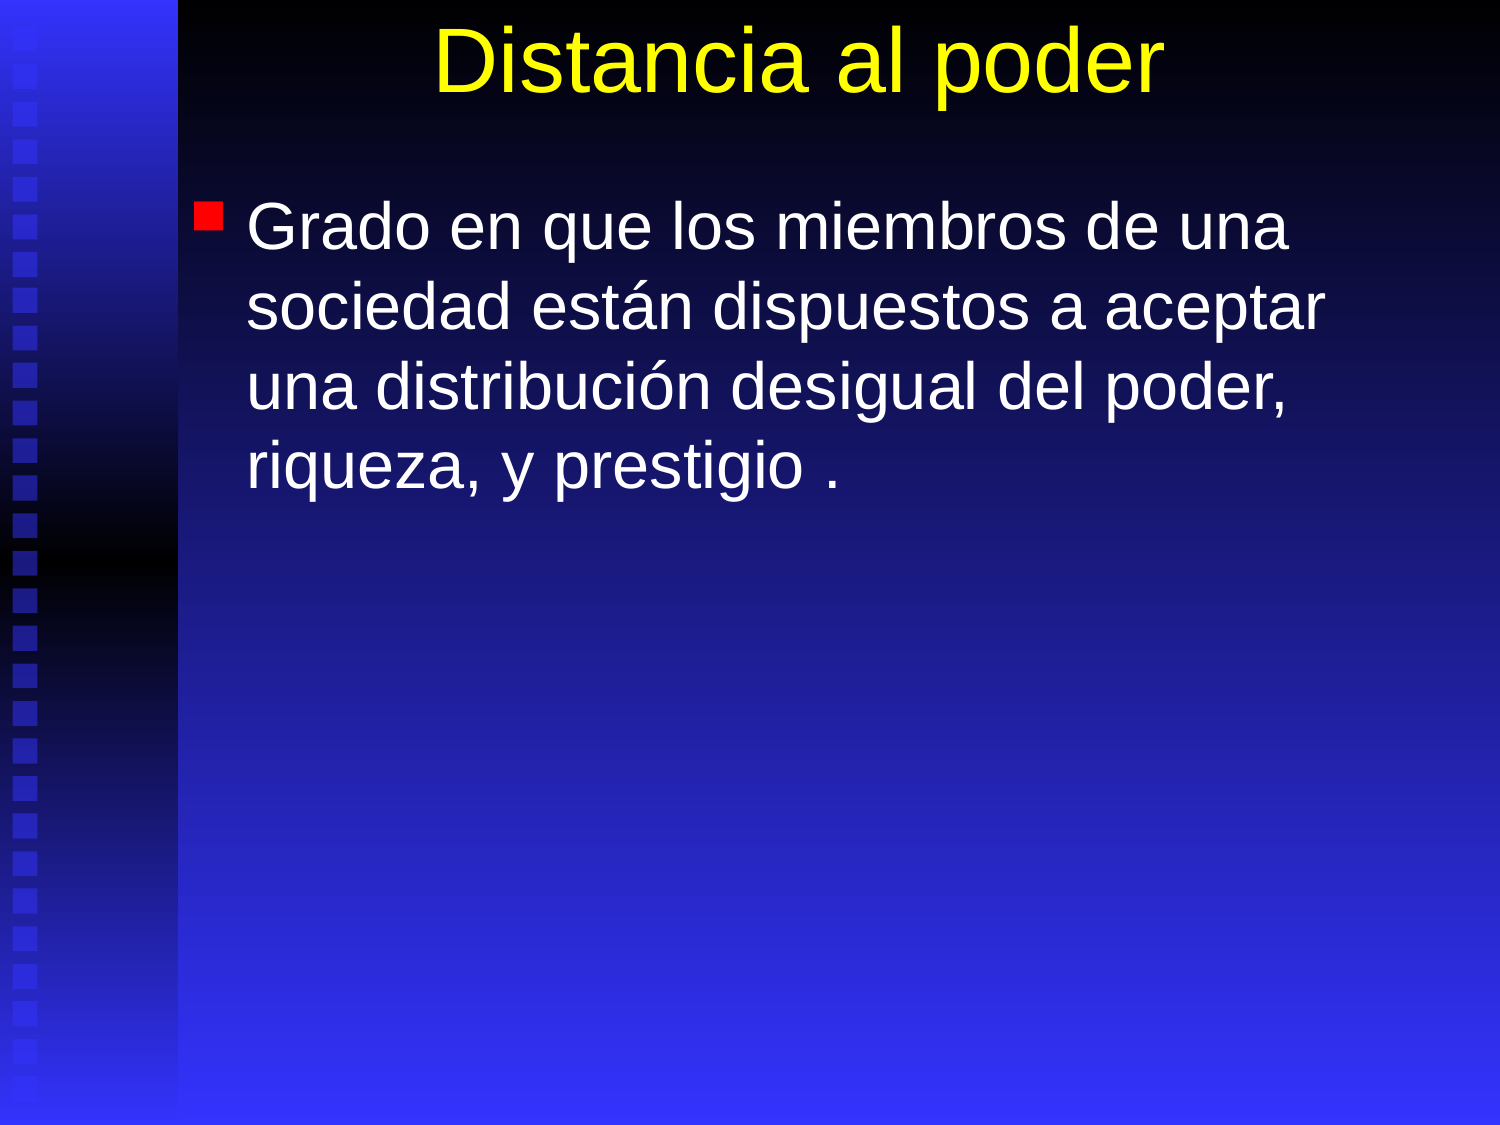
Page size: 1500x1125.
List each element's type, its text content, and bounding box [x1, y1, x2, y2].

list Grado en que los miembros de una sociedad están dispuestos a aceptar una distribución desigual del poder, riqueza, y prestigio . [174, 174, 1451, 1101]
title Distancia al poder [162, 0, 1438, 151]
